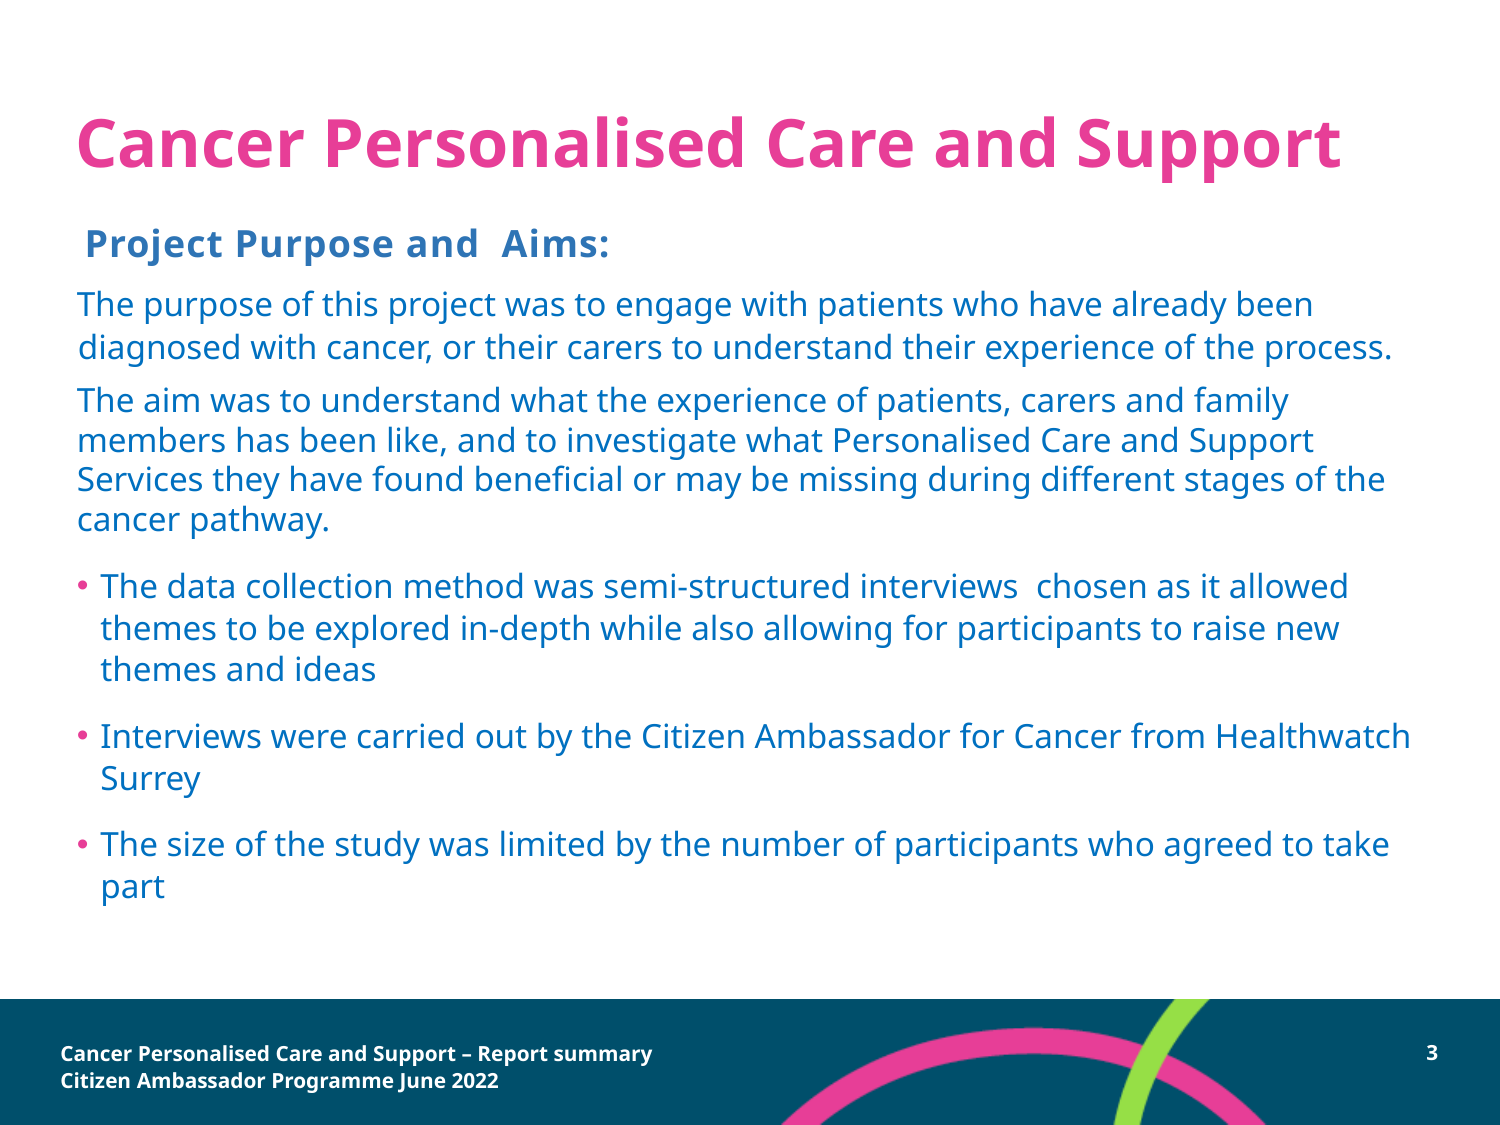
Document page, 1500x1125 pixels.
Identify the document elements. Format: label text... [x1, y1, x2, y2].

footer Cancer Personalised Care and Support – Report summary Citizen Ambassador Programme June 2022 [60, 1038, 656, 1098]
list Project Purpose and Aims: [75, 217, 1411, 264]
title Cancer Personalised Care and Support [75, 101, 1422, 178]
slide_number 3 [1349, 1039, 1439, 1076]
picture [782, 999, 1266, 1125]
list The purpose of this project was to engage with patients who have already been diagnosed with cancer, or their carers to understand their experience of the process. The aim was to understand what the experience of patients, carers and family members has been like, and to investigate what Personalised Care and Support Services they have found beneficial or may be missing during different stages of the cancer pathway. The data collection method was semi-structured interviews chosen as it allowed themes to be explored in-depth while also allowing for participants to raise new themes and ideas Interviews were carried out by the Citizen Ambassador for Cancer from Healthwatch Surrey The size of the study was limited by the number of participants who agreed to take part [76, 280, 1424, 955]
